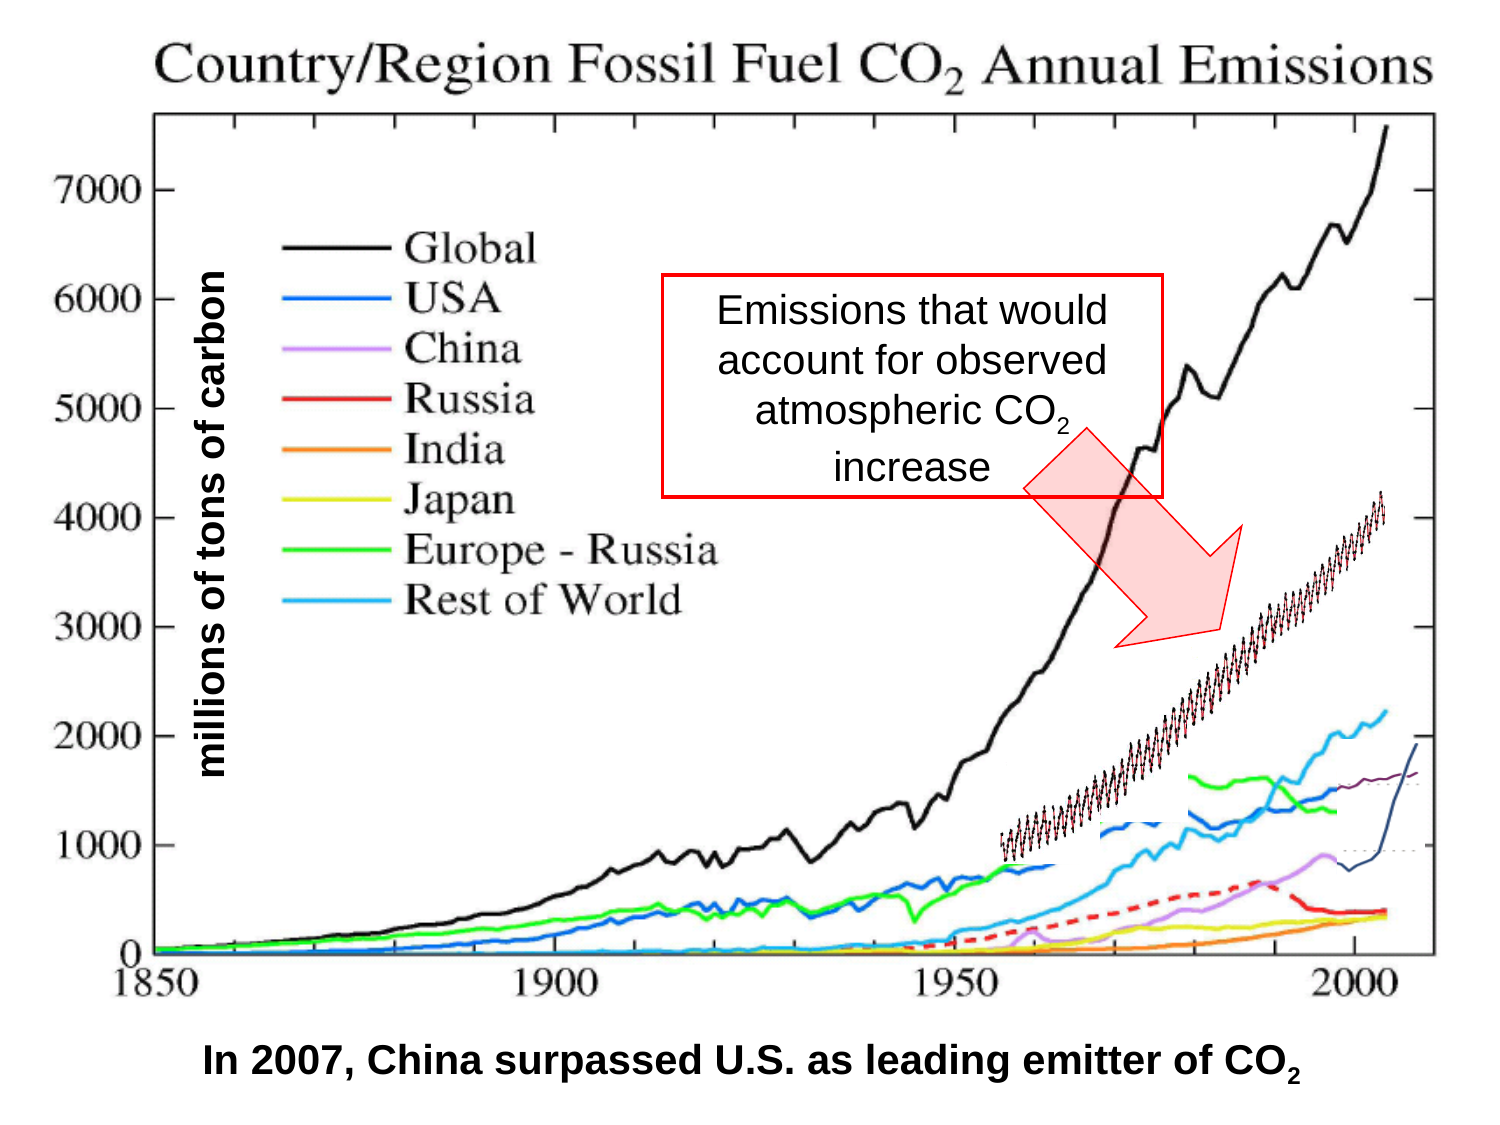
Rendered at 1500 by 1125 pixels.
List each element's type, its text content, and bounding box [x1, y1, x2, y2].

picture [0, 24, 1463, 1022]
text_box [999, 762, 1101, 865]
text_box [1187, 599, 1276, 738]
text_box In 2007, China surpassed U.S. as leading emitter of CO2 [187, 1030, 1375, 1097]
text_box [1274, 487, 1387, 644]
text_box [1099, 687, 1188, 823]
